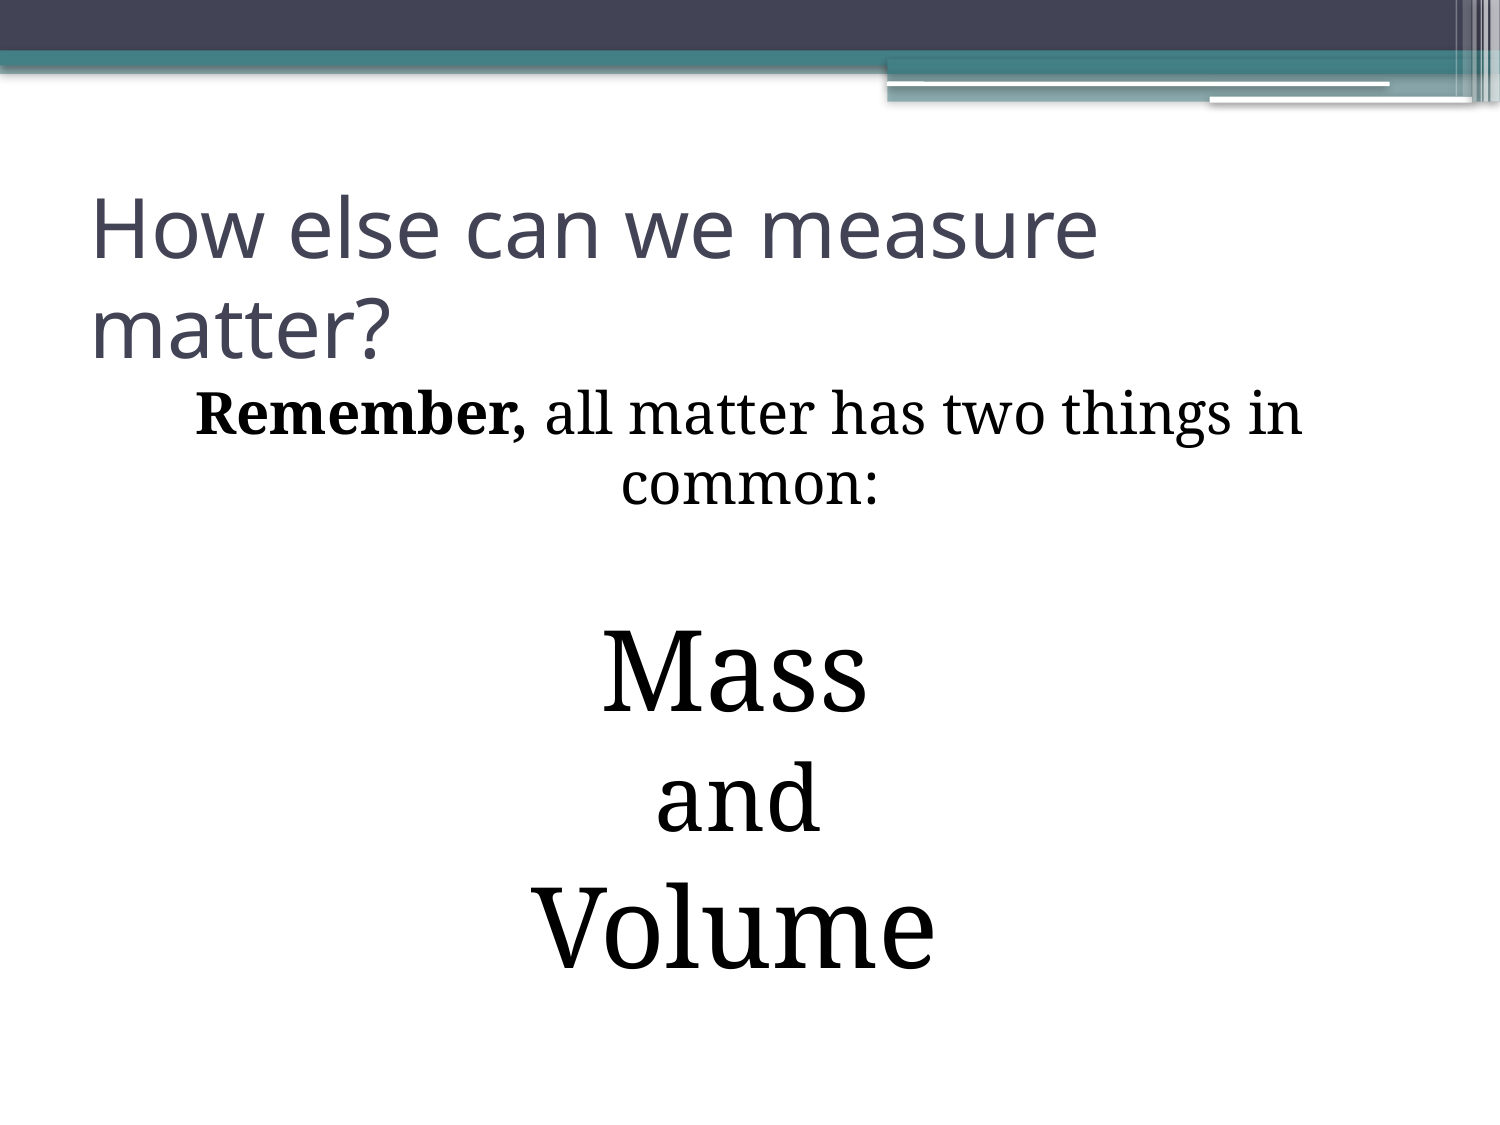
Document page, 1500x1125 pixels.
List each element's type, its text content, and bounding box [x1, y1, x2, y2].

title How else can we measure matter? [75, 187, 1425, 363]
list Remember, all matter has two things in common: Mass and Volume [75, 368, 1425, 1079]
